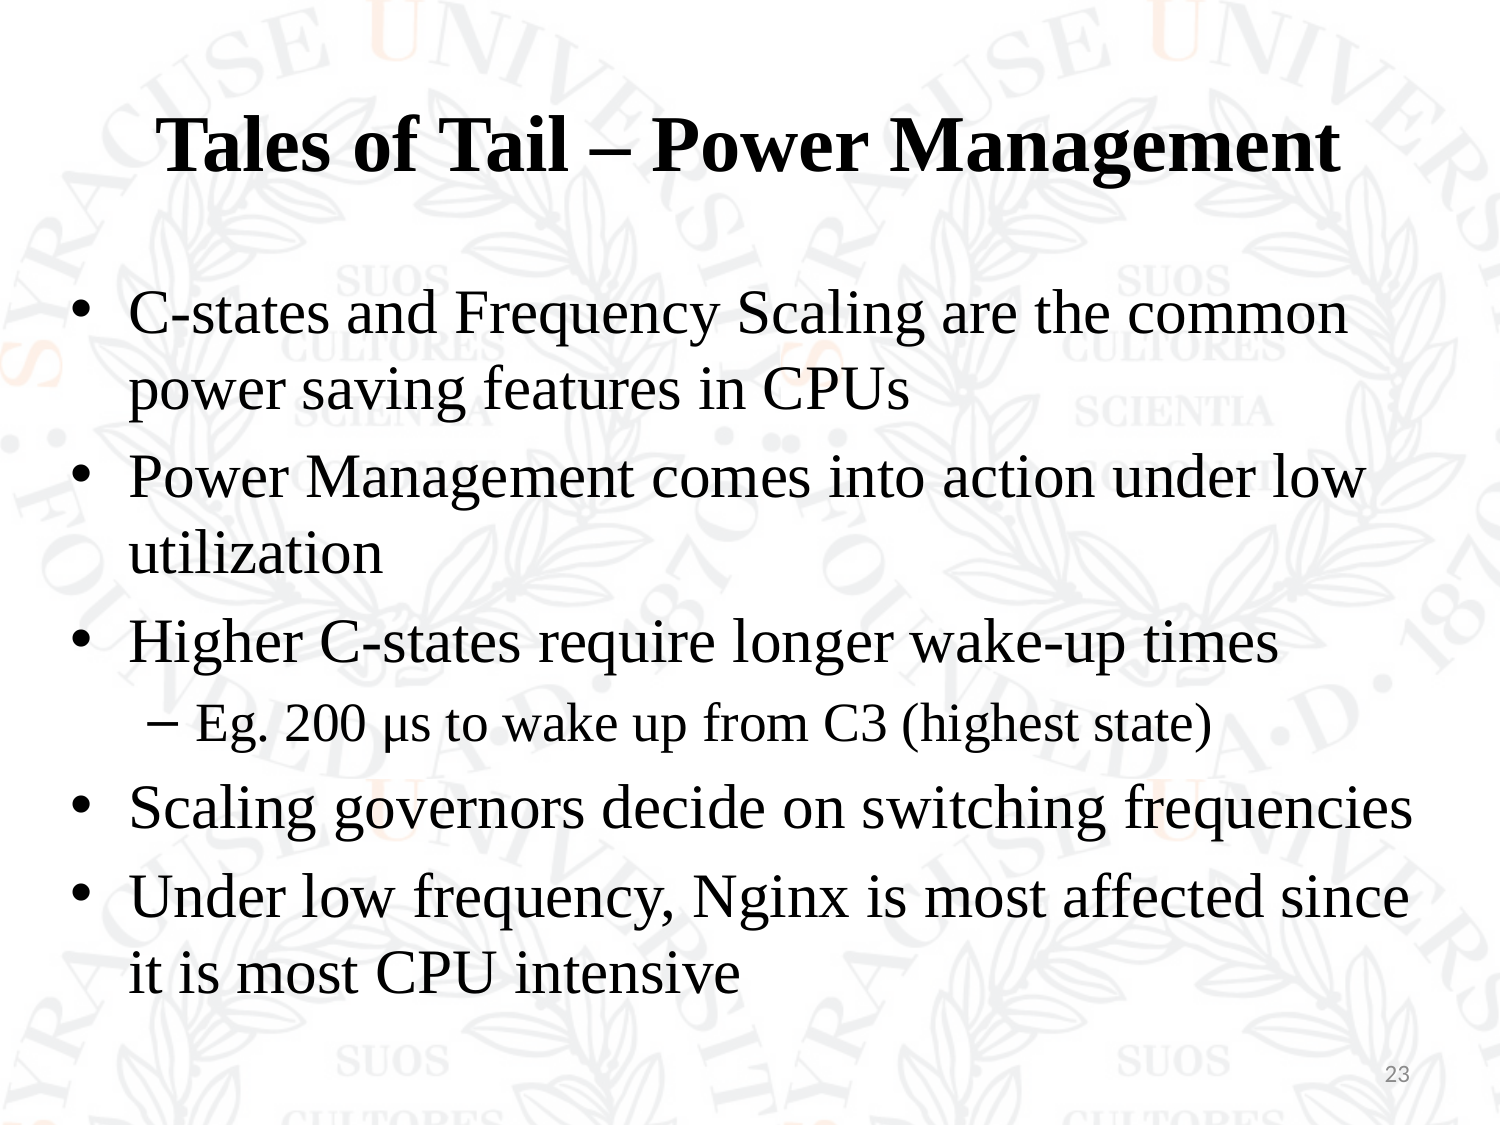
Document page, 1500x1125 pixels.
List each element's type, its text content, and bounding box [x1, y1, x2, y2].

slide_number 23 [1074, 1042, 1425, 1103]
list C-states and Frequency Scaling are the common power saving features in CPUs Power Management comes into action under low utilization Higher C-states require longer wake-up times Eg. 200 μs to wake up from C3 (highest state) Scaling governors decide on switching frequencies Under low frequency, Nginx is most affected since it is most CPU intensive [55, 262, 1459, 1029]
title Tales of Tail – Power Management [75, 45, 1425, 233]
